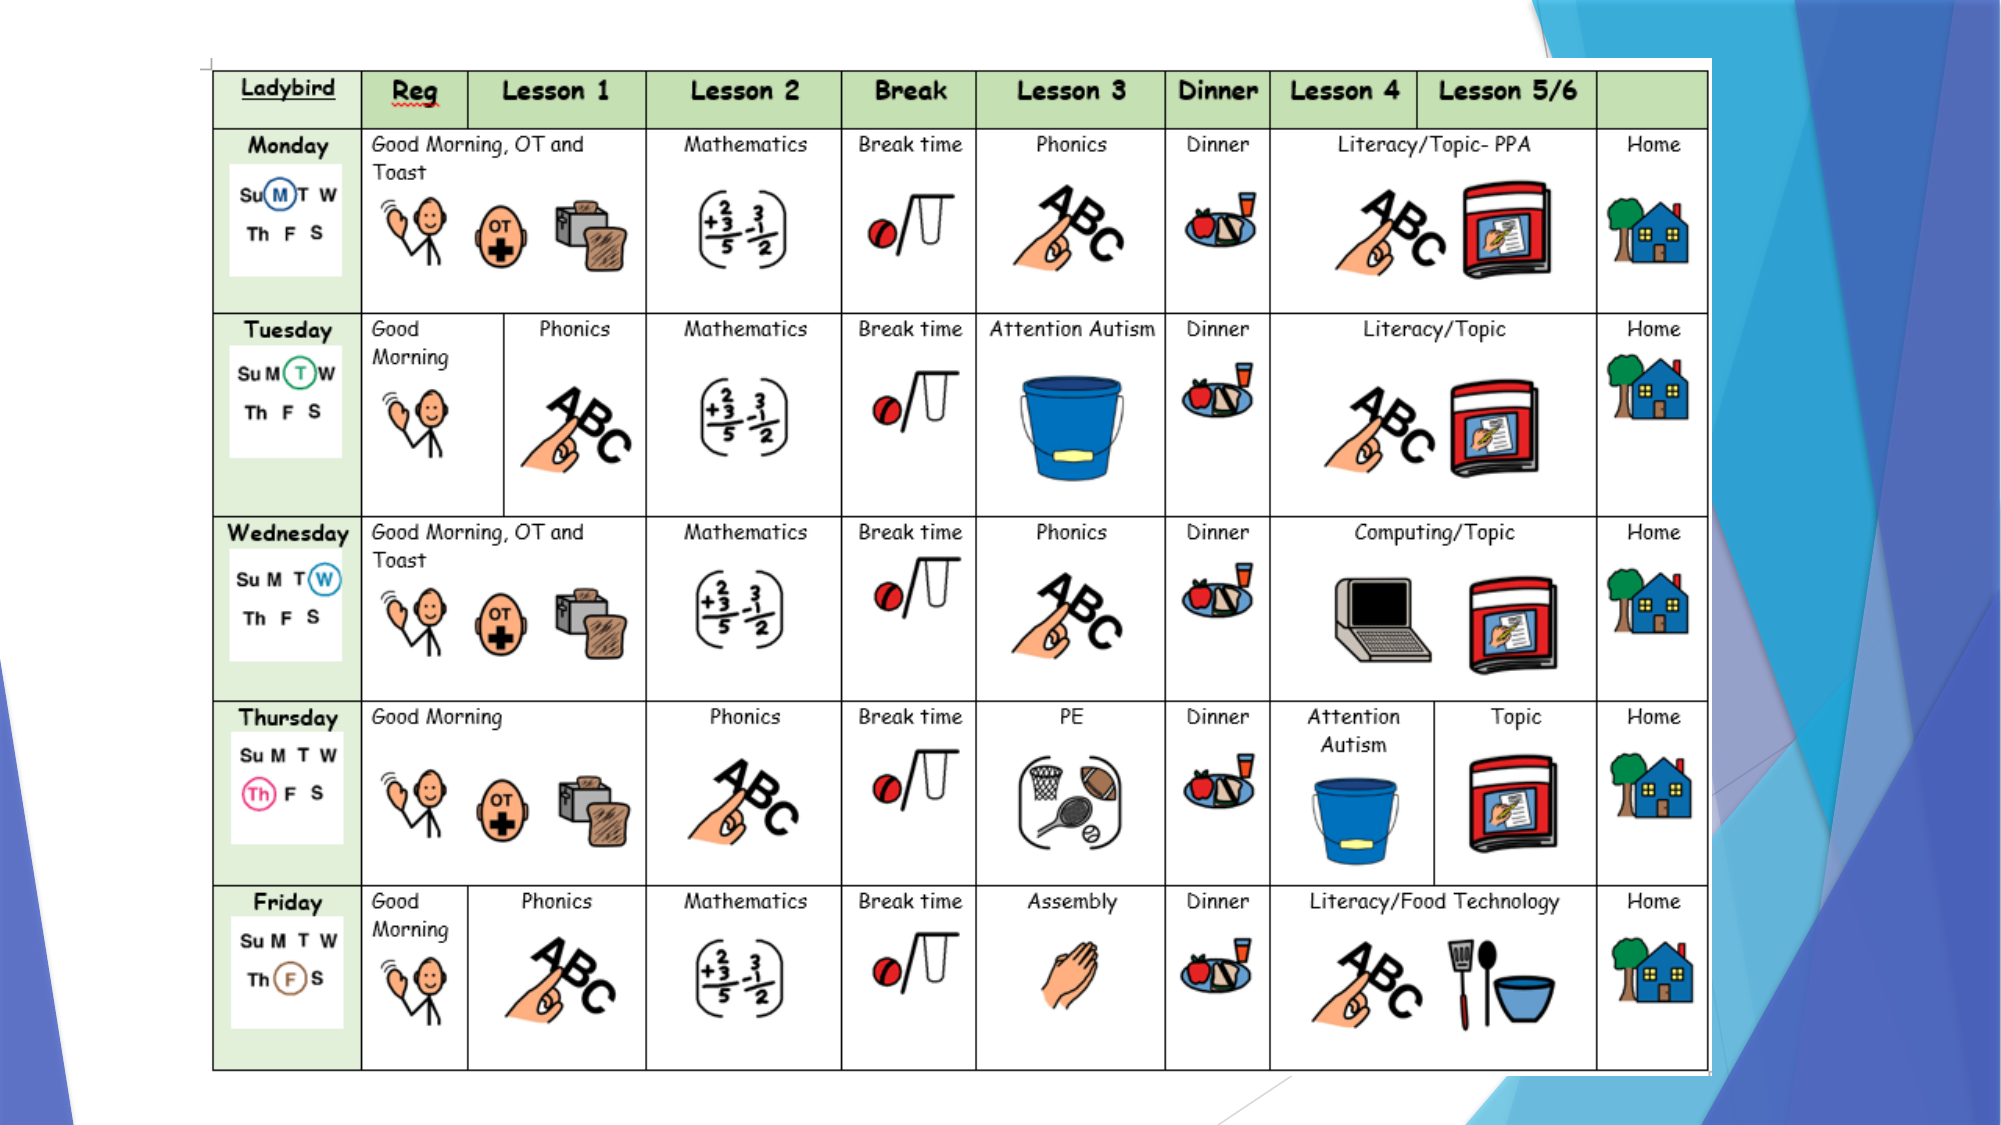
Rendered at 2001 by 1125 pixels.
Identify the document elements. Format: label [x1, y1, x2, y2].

picture [199, 57, 1713, 1077]
